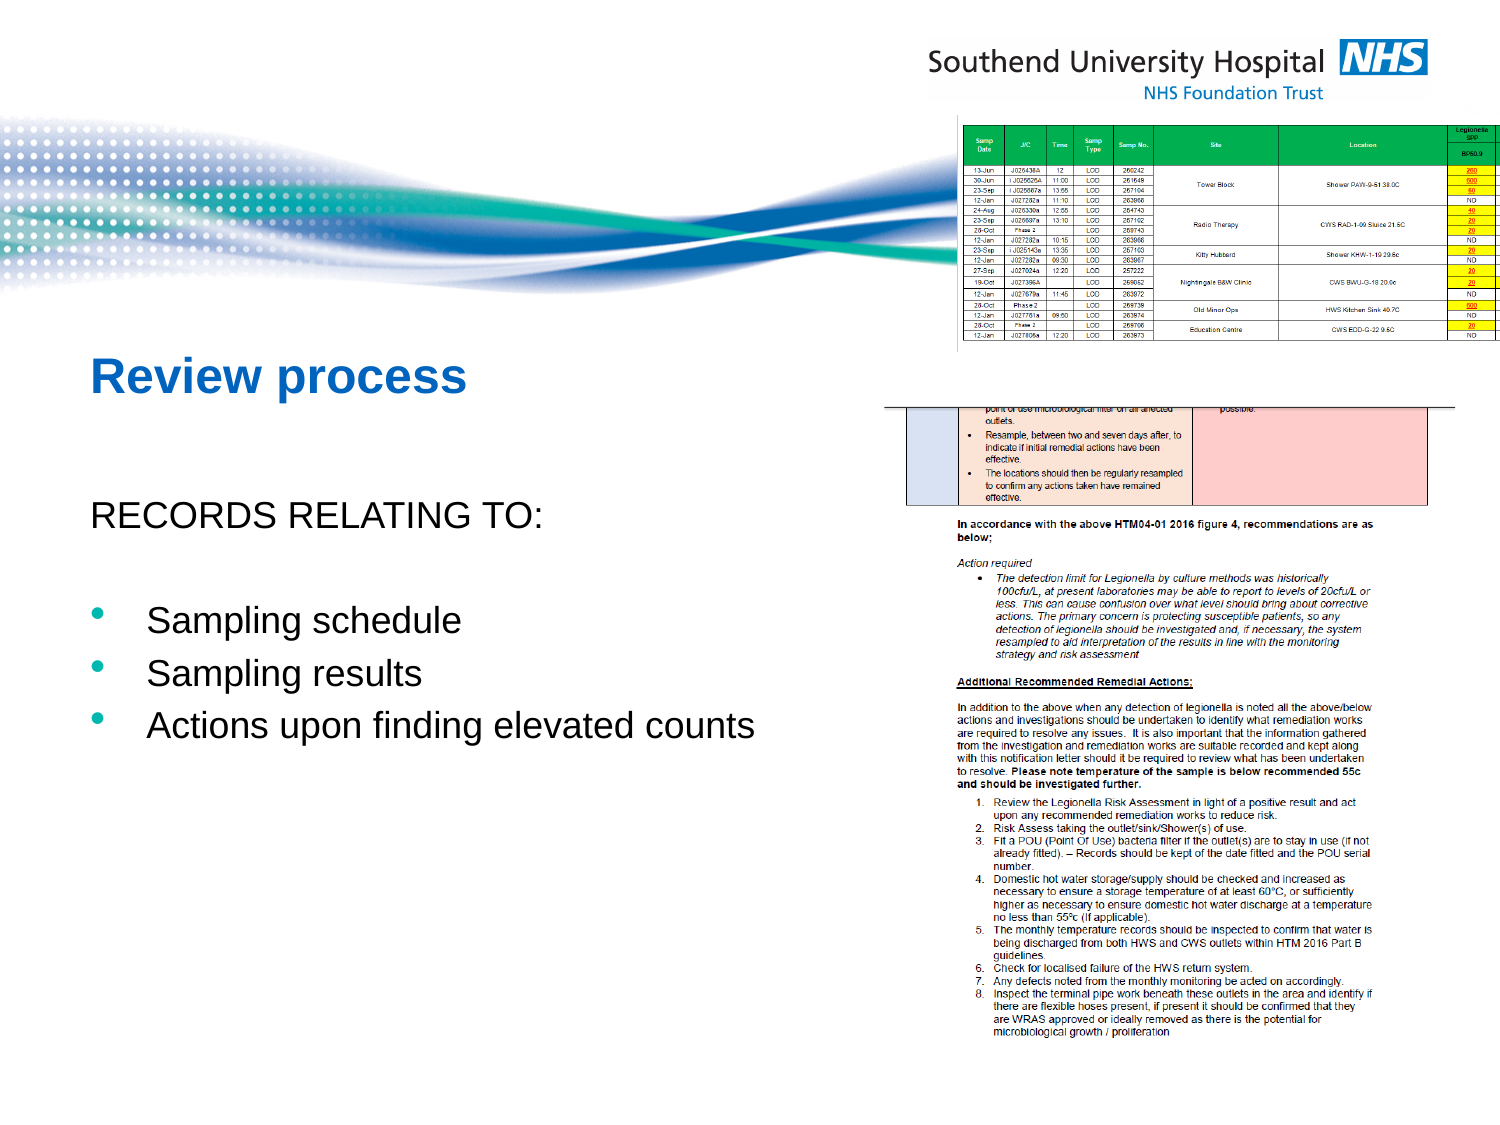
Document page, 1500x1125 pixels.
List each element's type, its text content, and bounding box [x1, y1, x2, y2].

picture [0, 1, 1500, 1124]
title Review process [75, 335, 1425, 475]
list RECORDS RELATING TO: Sampling schedule Sampling results Actions upon finding elevated counts [75, 483, 879, 1067]
